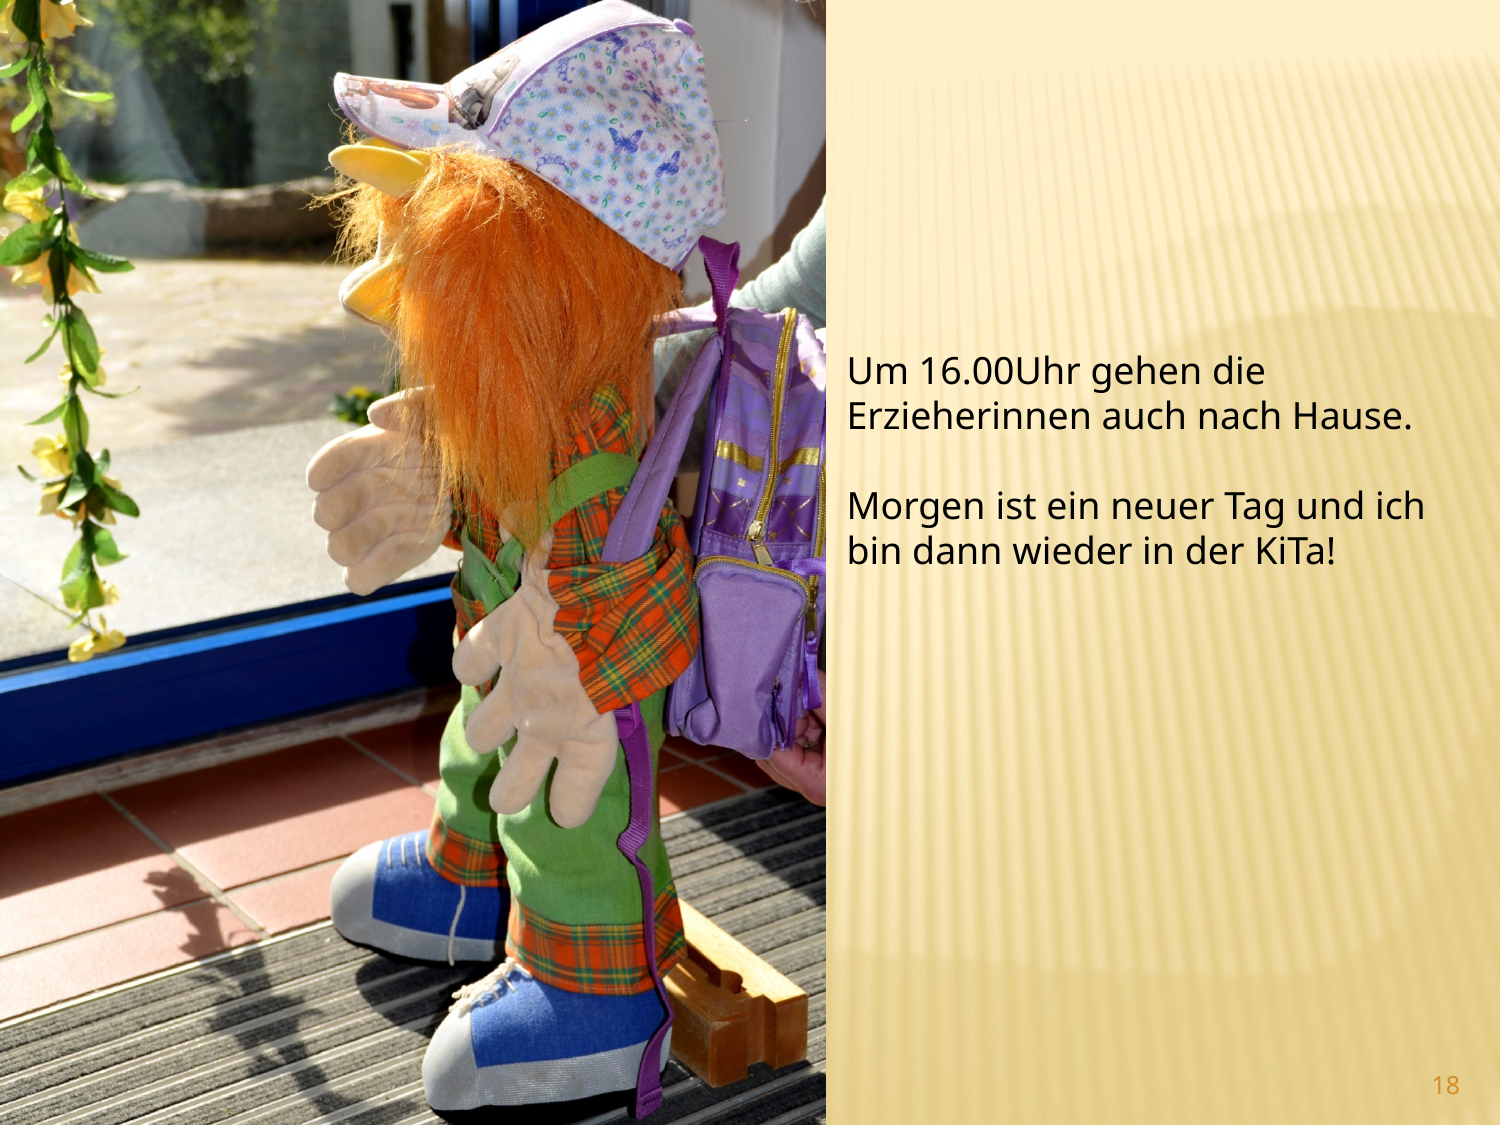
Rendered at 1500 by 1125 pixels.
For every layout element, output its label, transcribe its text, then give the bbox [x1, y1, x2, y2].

picture [0, 0, 827, 1125]
text_box Um 16.00Uhr gehen die Erzieherinnen auch nach Hause. Morgen ist ein neuer Tag und ich bin dann wieder in der KiTa! [835, 339, 1465, 760]
slide_number 18 [1350, 1062, 1475, 1103]
